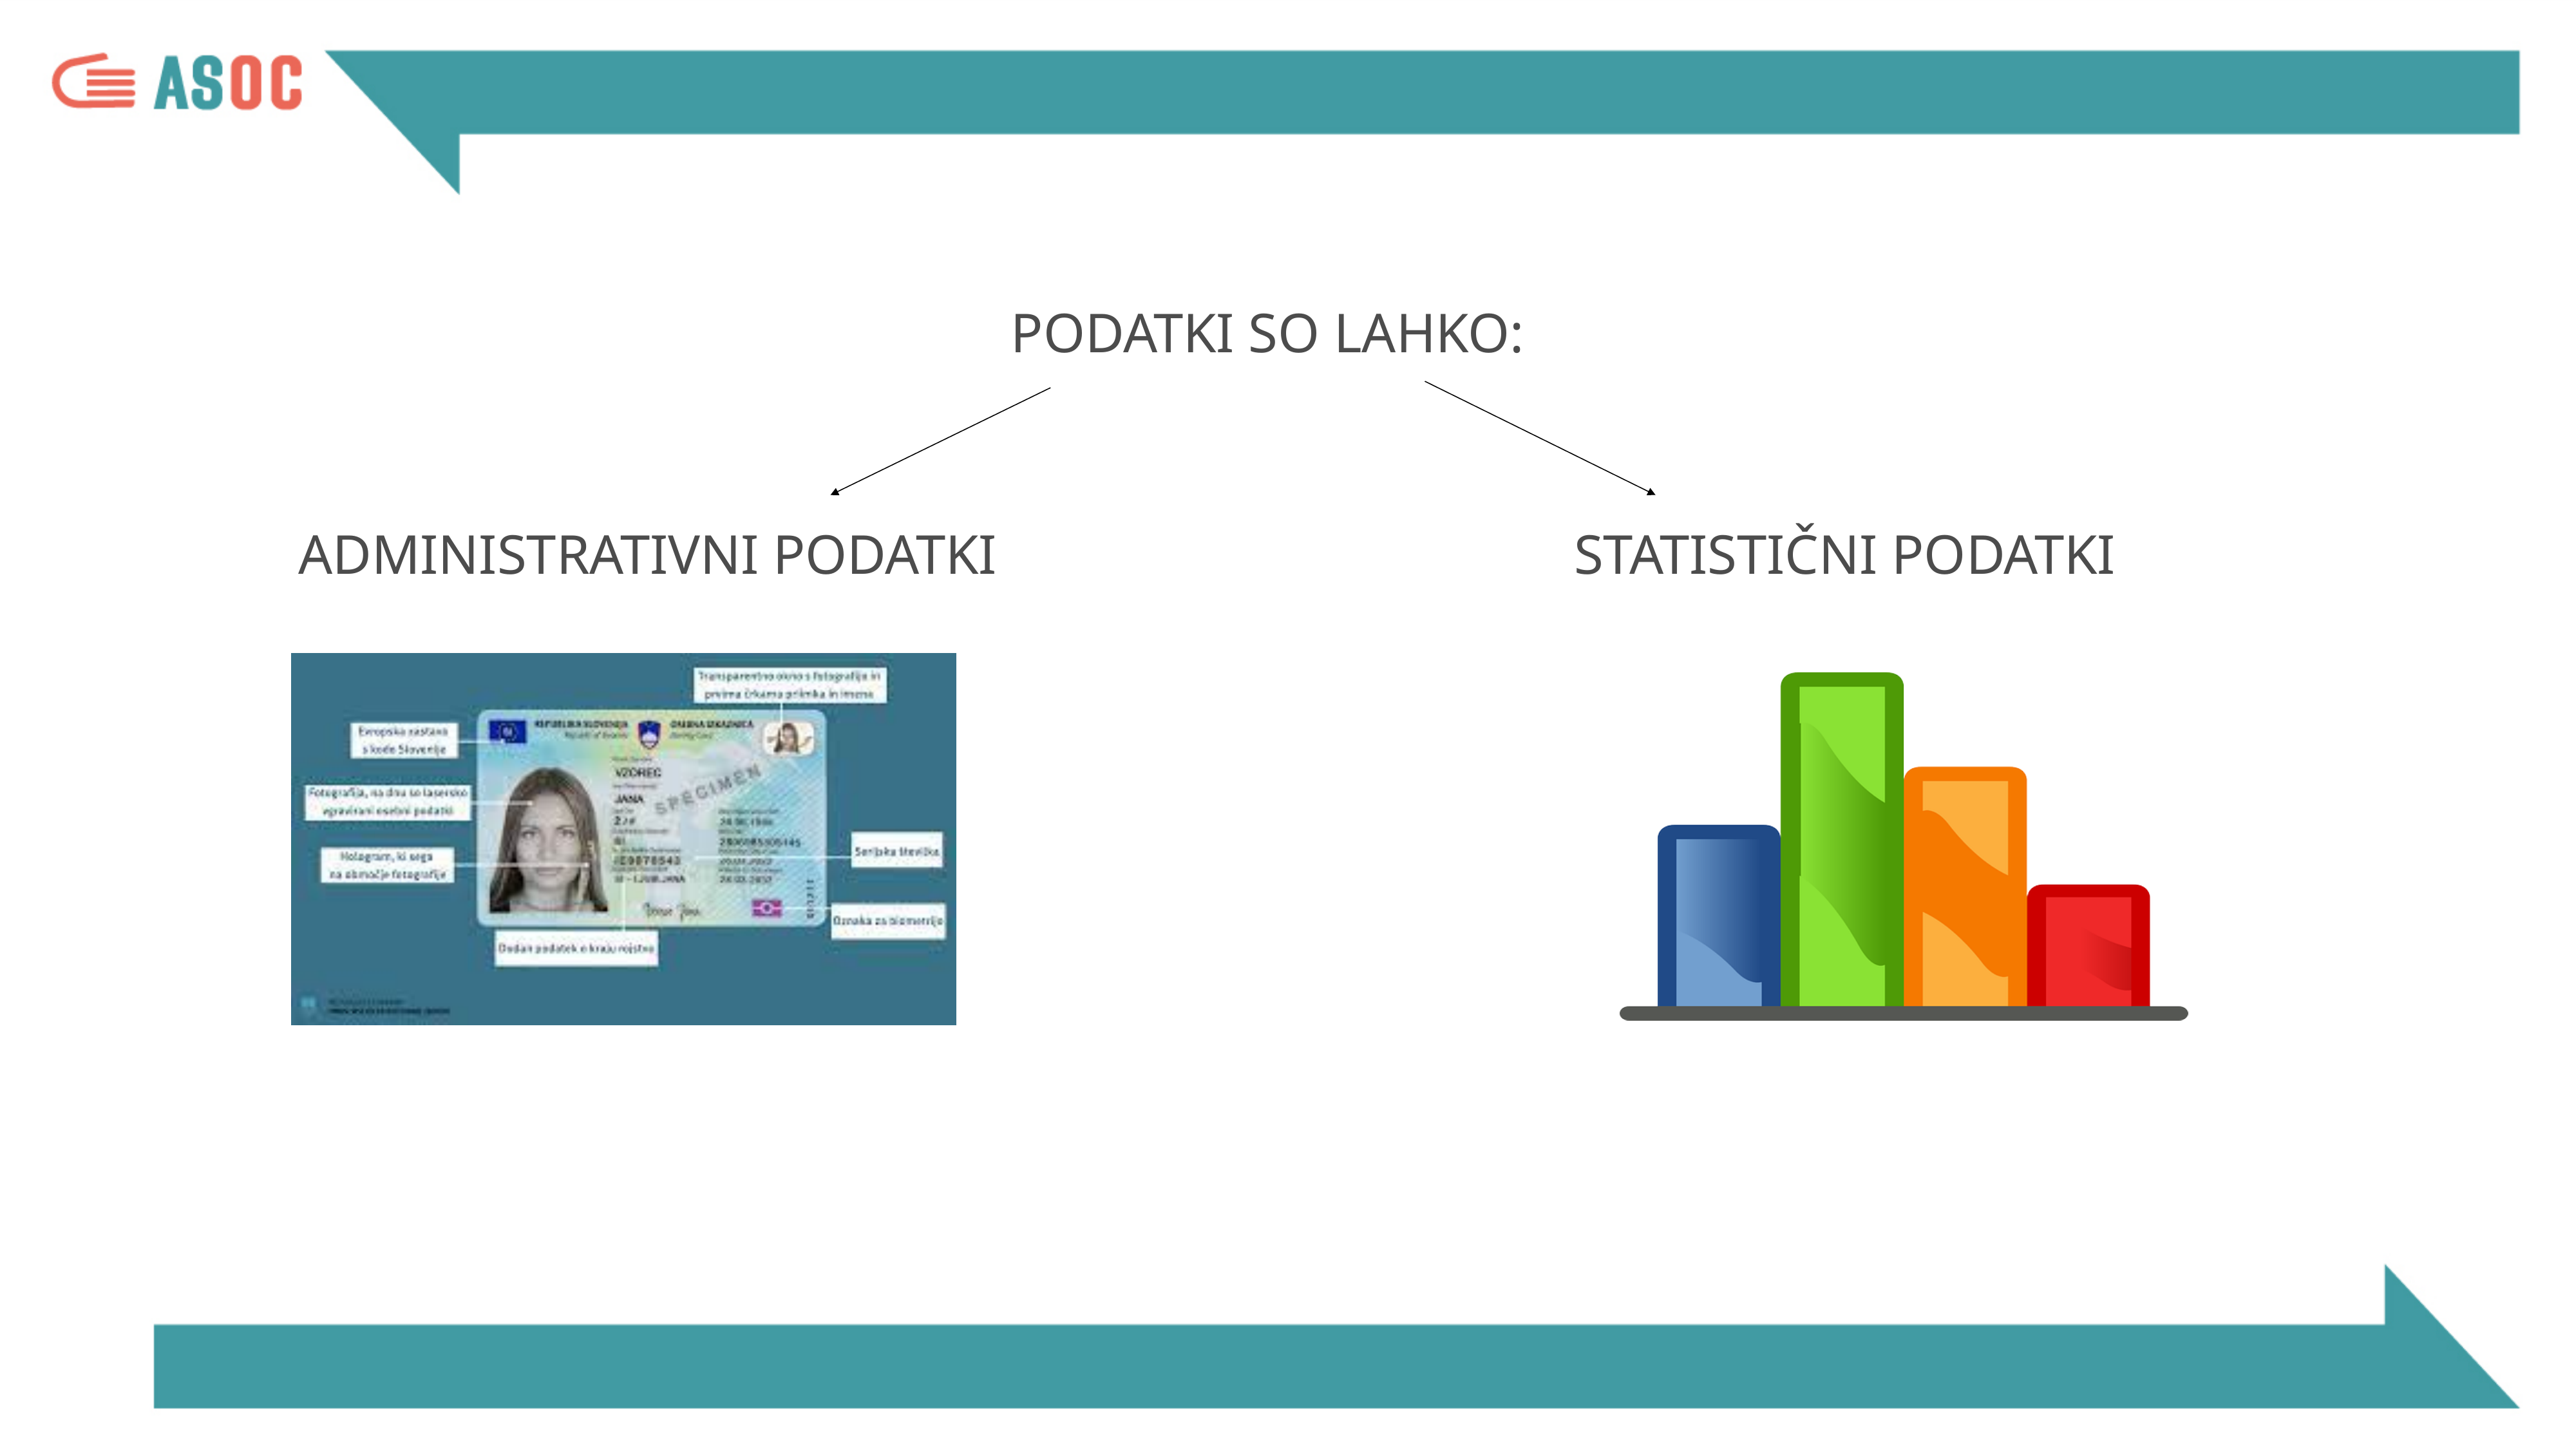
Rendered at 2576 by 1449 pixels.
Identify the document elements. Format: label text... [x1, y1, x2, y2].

picture [0, 0, 2576, 1449]
text_box Podatki so lahko: [623, 307, 1912, 368]
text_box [1425, 381, 1656, 495]
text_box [830, 387, 1051, 495]
text_box STATISTIČNI PODATKI [1516, 527, 2292, 629]
text_box ADMINISTRATIVNI PODATKI [101, 527, 1146, 629]
